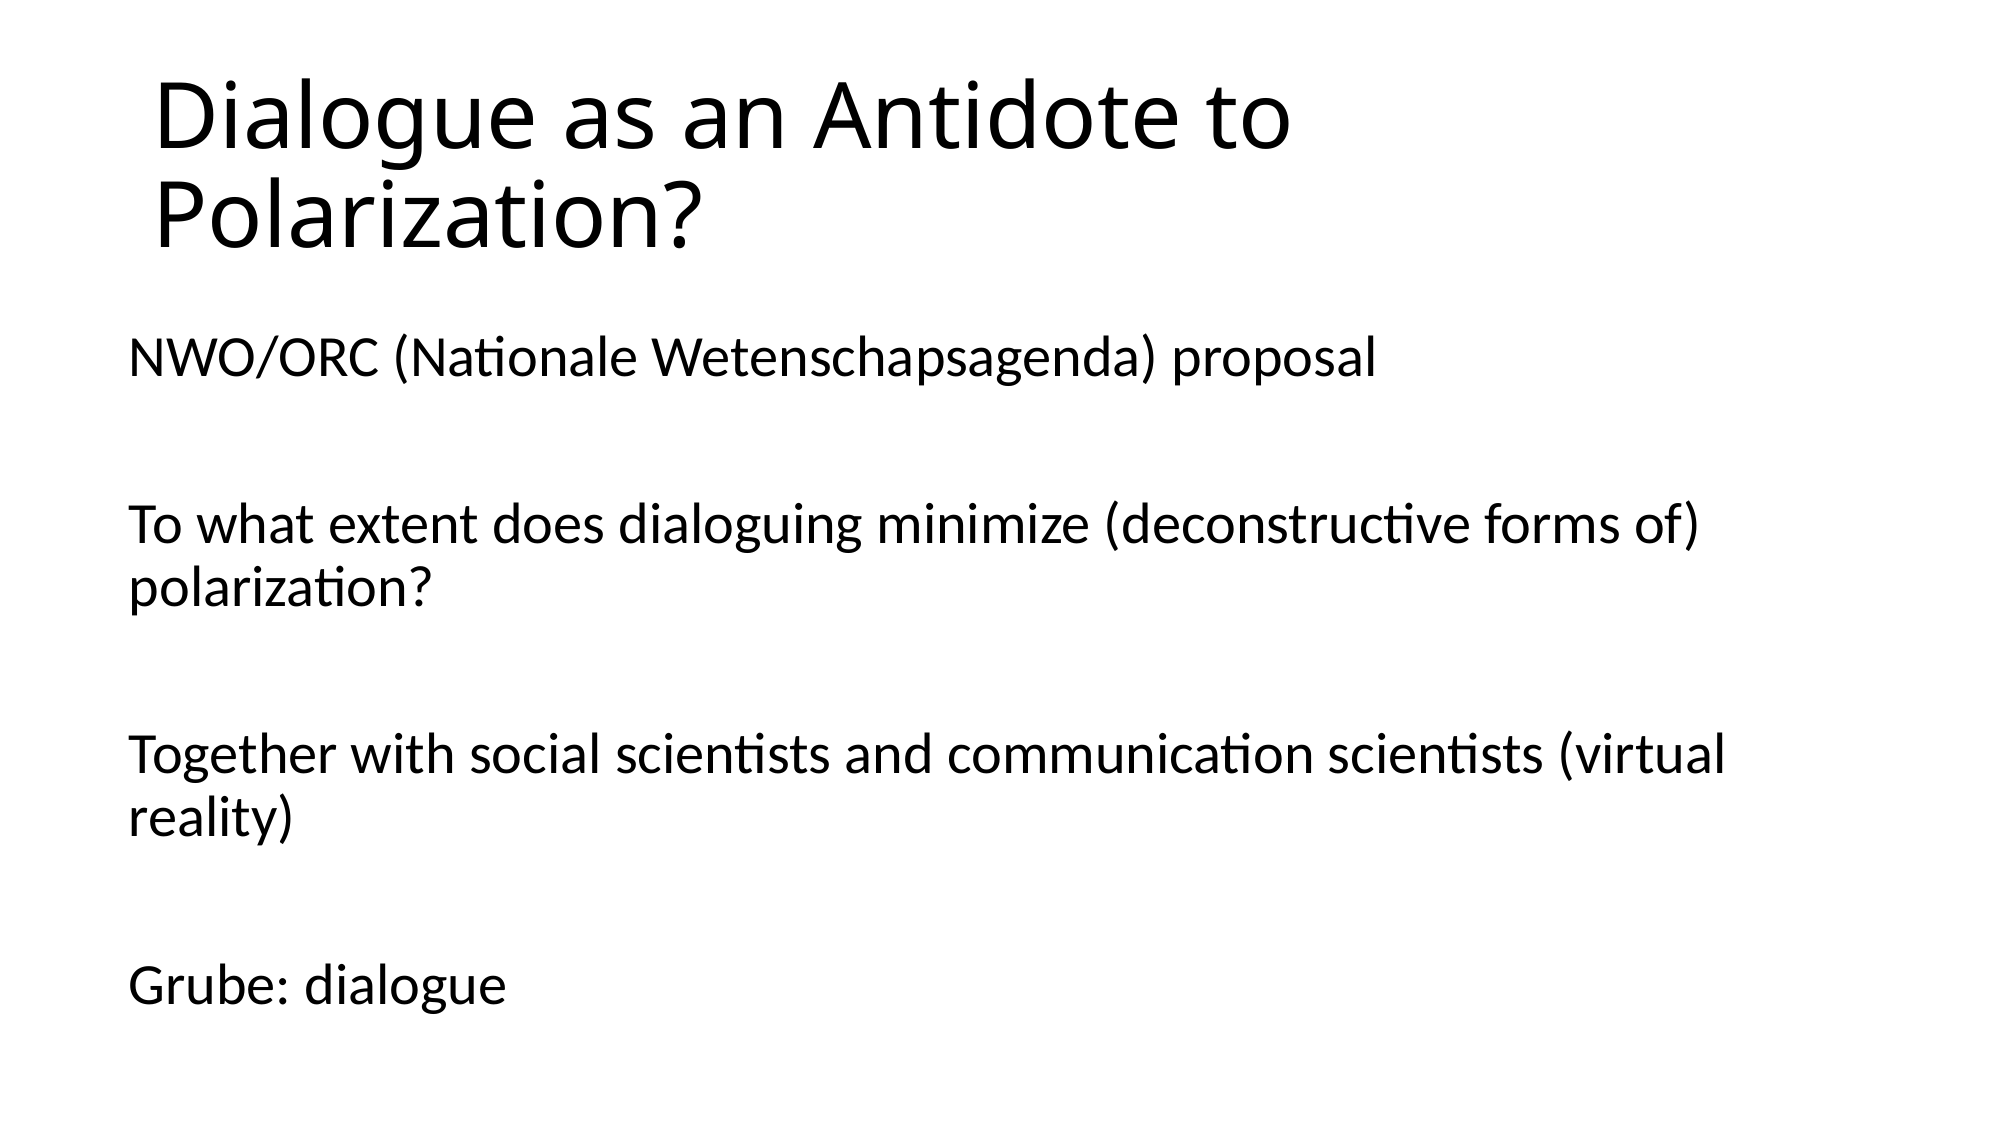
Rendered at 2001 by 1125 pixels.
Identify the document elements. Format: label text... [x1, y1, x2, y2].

list NWO/ORC (Nationale Wetenschapsagenda) proposal To what extent does dialoguing minimize (deconstructive forms of) polarization? Together with social scientists and communication scientists (virtual reality) Grube: dialogue [113, 318, 1839, 1033]
title Dialogue as an Antidote to Polarization? [137, 59, 1863, 278]
